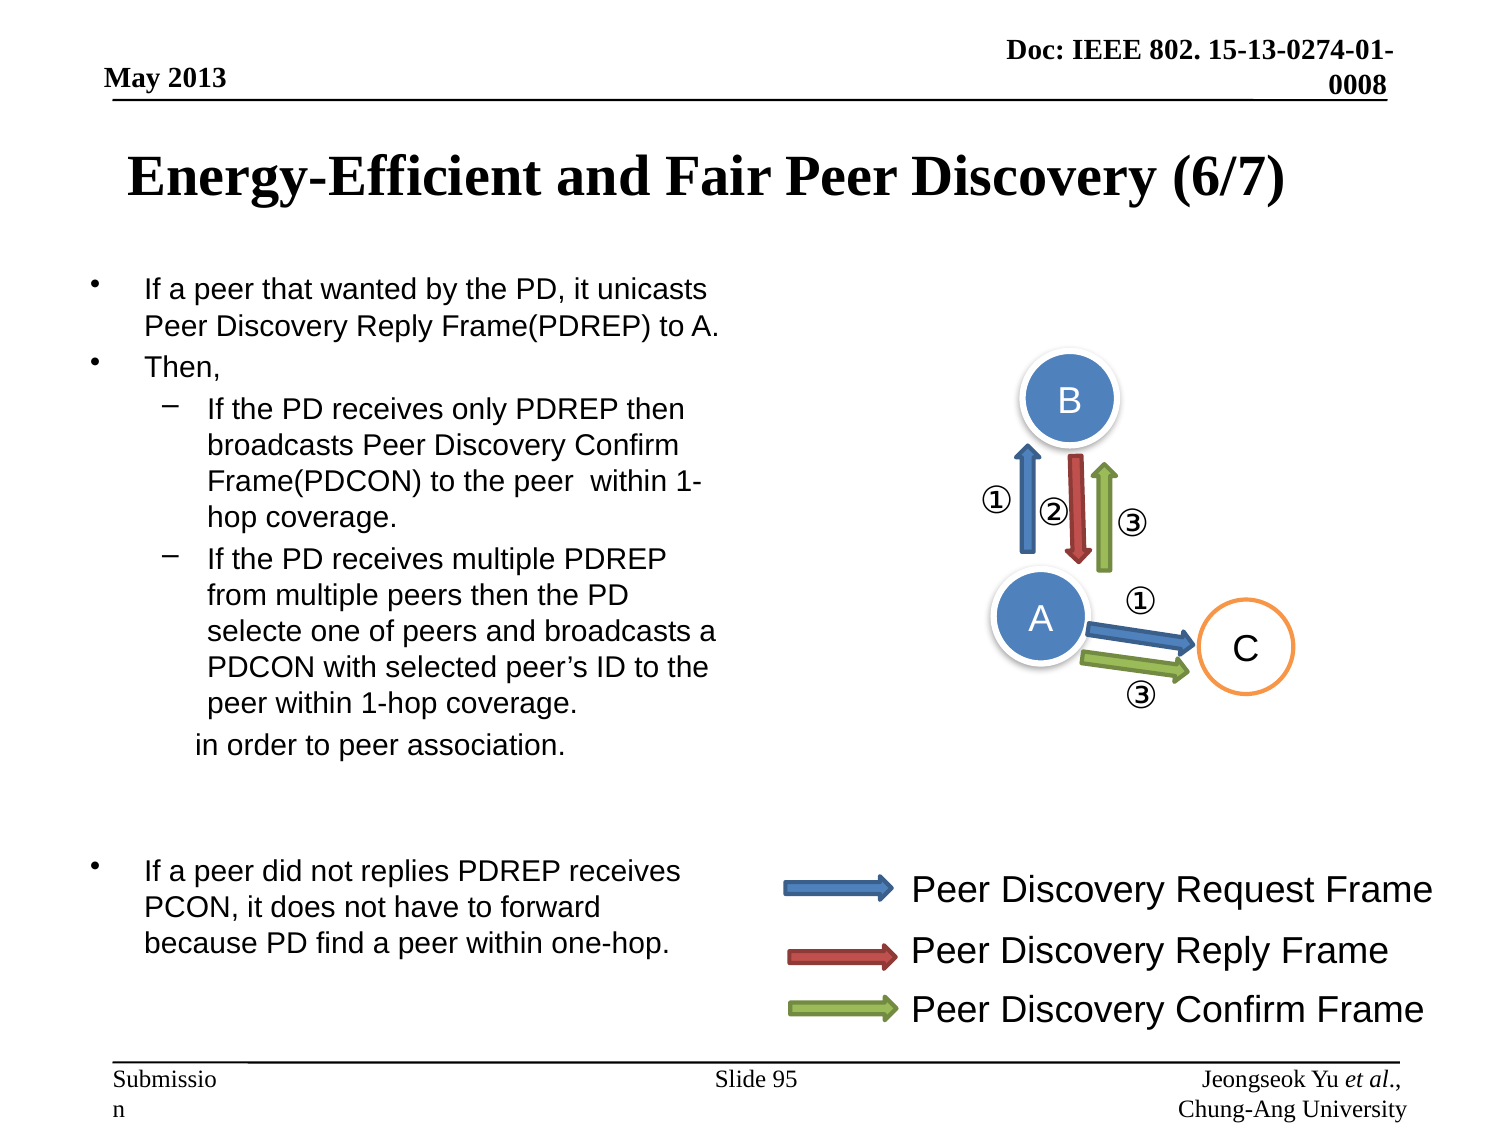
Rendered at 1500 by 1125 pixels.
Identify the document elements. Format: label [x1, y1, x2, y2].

title [112, 112, 1388, 232]
text_box [783, 874, 894, 902]
text_box [990, 462, 1296, 724]
text_box [1019, 347, 1121, 449]
slide_number [712, 1061, 800, 1093]
text_box [787, 857, 1449, 1038]
text_box [965, 443, 1093, 565]
list [75, 262, 739, 1005]
